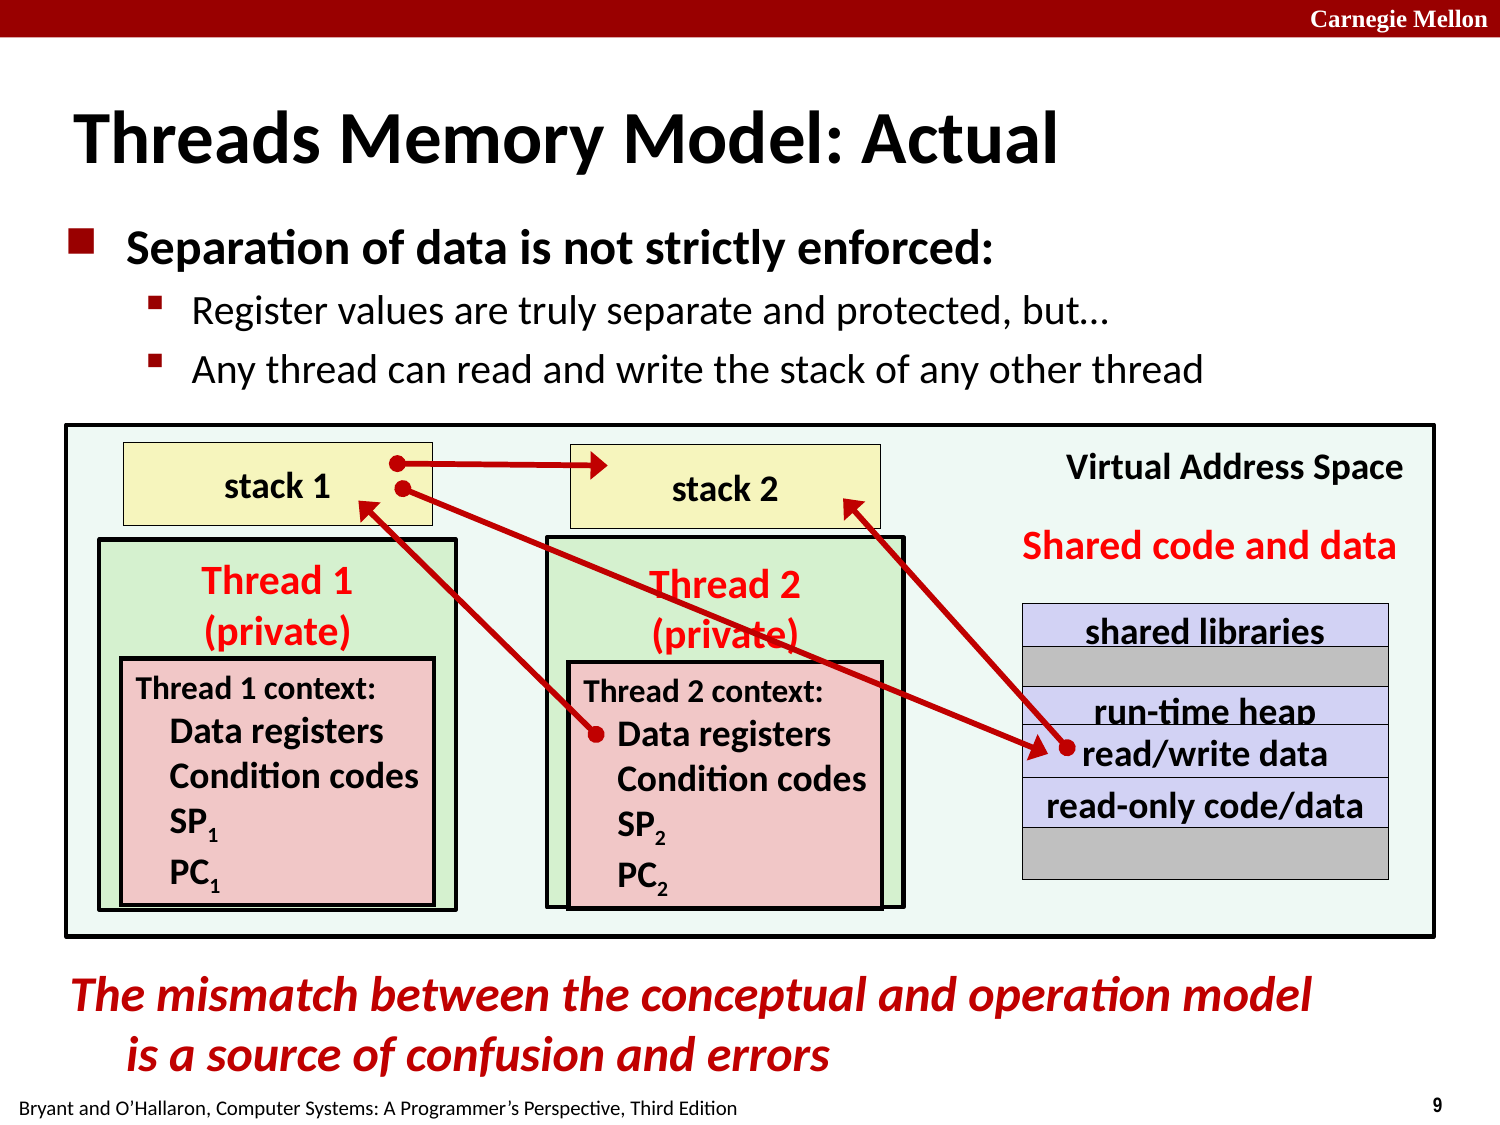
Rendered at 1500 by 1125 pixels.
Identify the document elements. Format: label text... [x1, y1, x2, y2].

text_box [99, 539, 456, 910]
text_box Thread 1 (private) [186, 545, 353, 661]
text_box [66, 424, 1434, 937]
title Threads Memory Model: Actual [58, 71, 1305, 197]
text_box Shared code and data [1072, 510, 1413, 576]
text_box [547, 761, 568, 908]
text_box Thread 1 context: Data registers Condition codes SP1 PC1 [120, 658, 435, 906]
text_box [358, 463, 1068, 755]
text_box [882, 761, 904, 908]
text_box Thread 2 context: Data registers Condition codes SP2 PC2 [568, 761, 882, 909]
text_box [1021, 602, 1389, 880]
text_box Virtual Address Space [1037, 434, 1428, 495]
text_box stack 2 [570, 444, 880, 462]
list Separation of data is not strictly enforced: Register values are truly separate and protected, but… Any thread can read and write the stack of any other thread The mismatch between the conceptual and operation model is a source of confusion and errors [54, 207, 1401, 533]
text_box stack 1 [122, 442, 433, 526]
